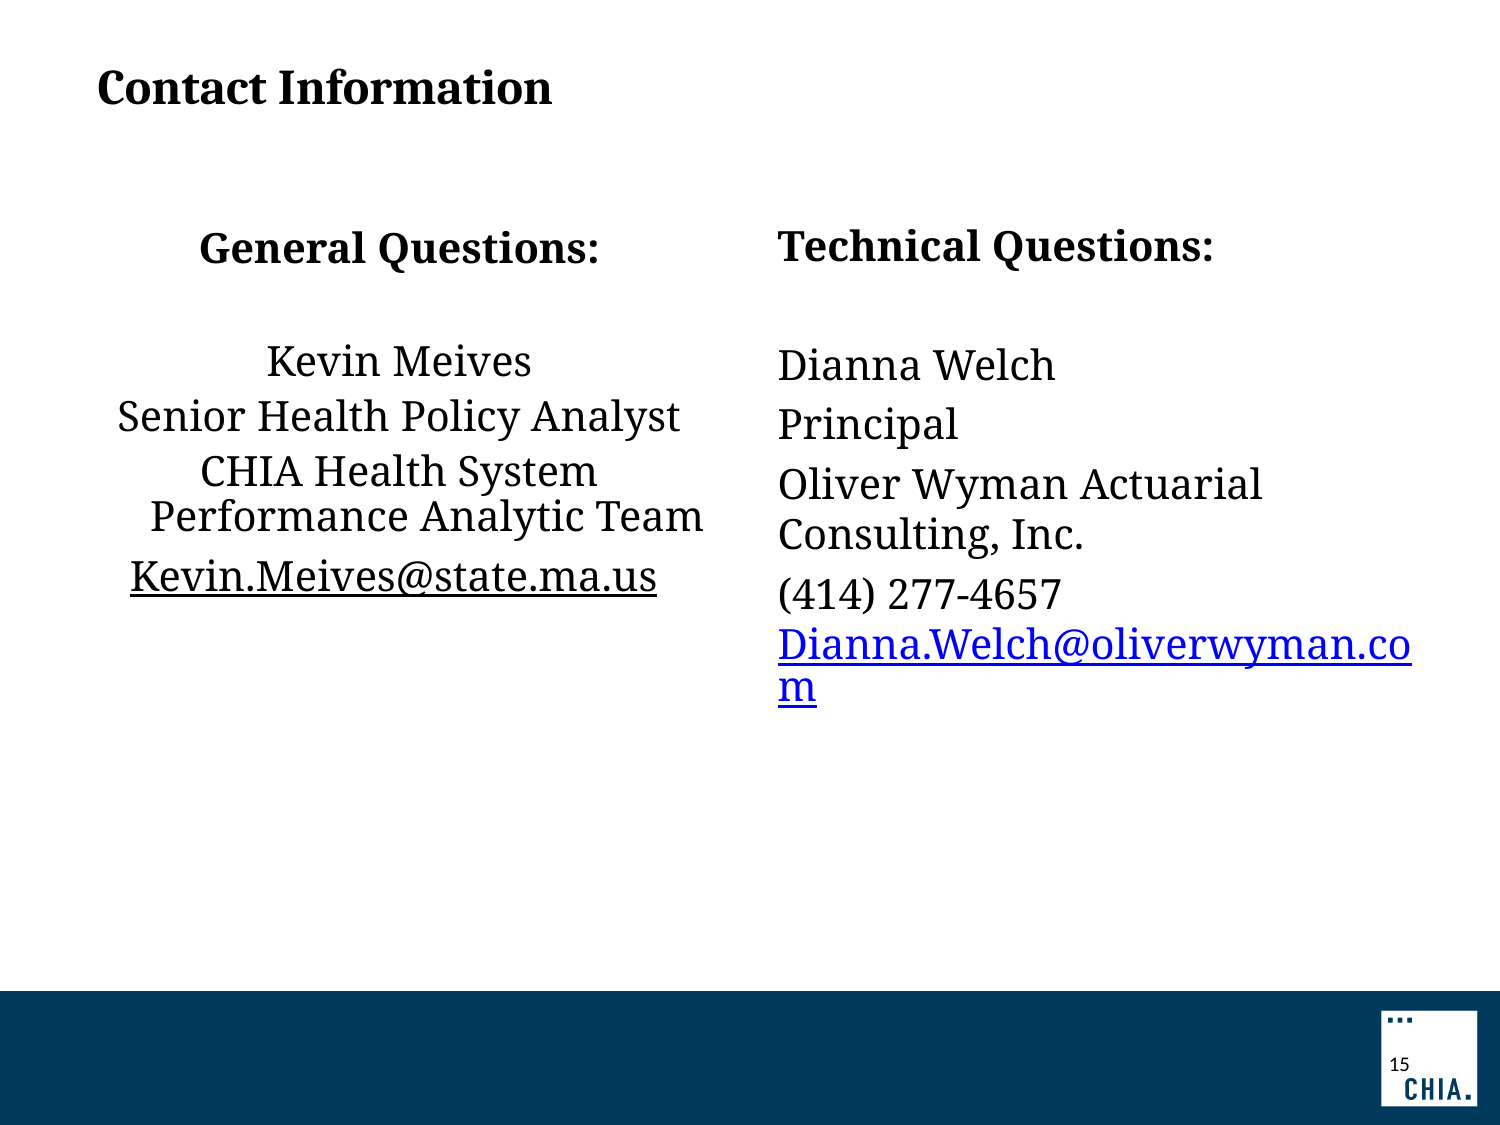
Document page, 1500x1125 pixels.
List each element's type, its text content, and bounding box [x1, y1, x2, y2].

picture [0, 991, 1500, 1125]
title Contact Information [82, 46, 1451, 122]
list General Questions: Kevin Meives Senior Health Policy Analyst CHIA Health System Performance Analytic Team Kevin.Meives@state.ma.us [57, 214, 742, 1083]
slide_number 15 [1074, 1081, 1425, 1103]
text_box Technical Questions: Dianna Welch Principal Oliver Wyman Actuarial Consulting, Inc. (414) 277-4657 Dianna.Welch@oliverwyman.com [762, 212, 1463, 1081]
